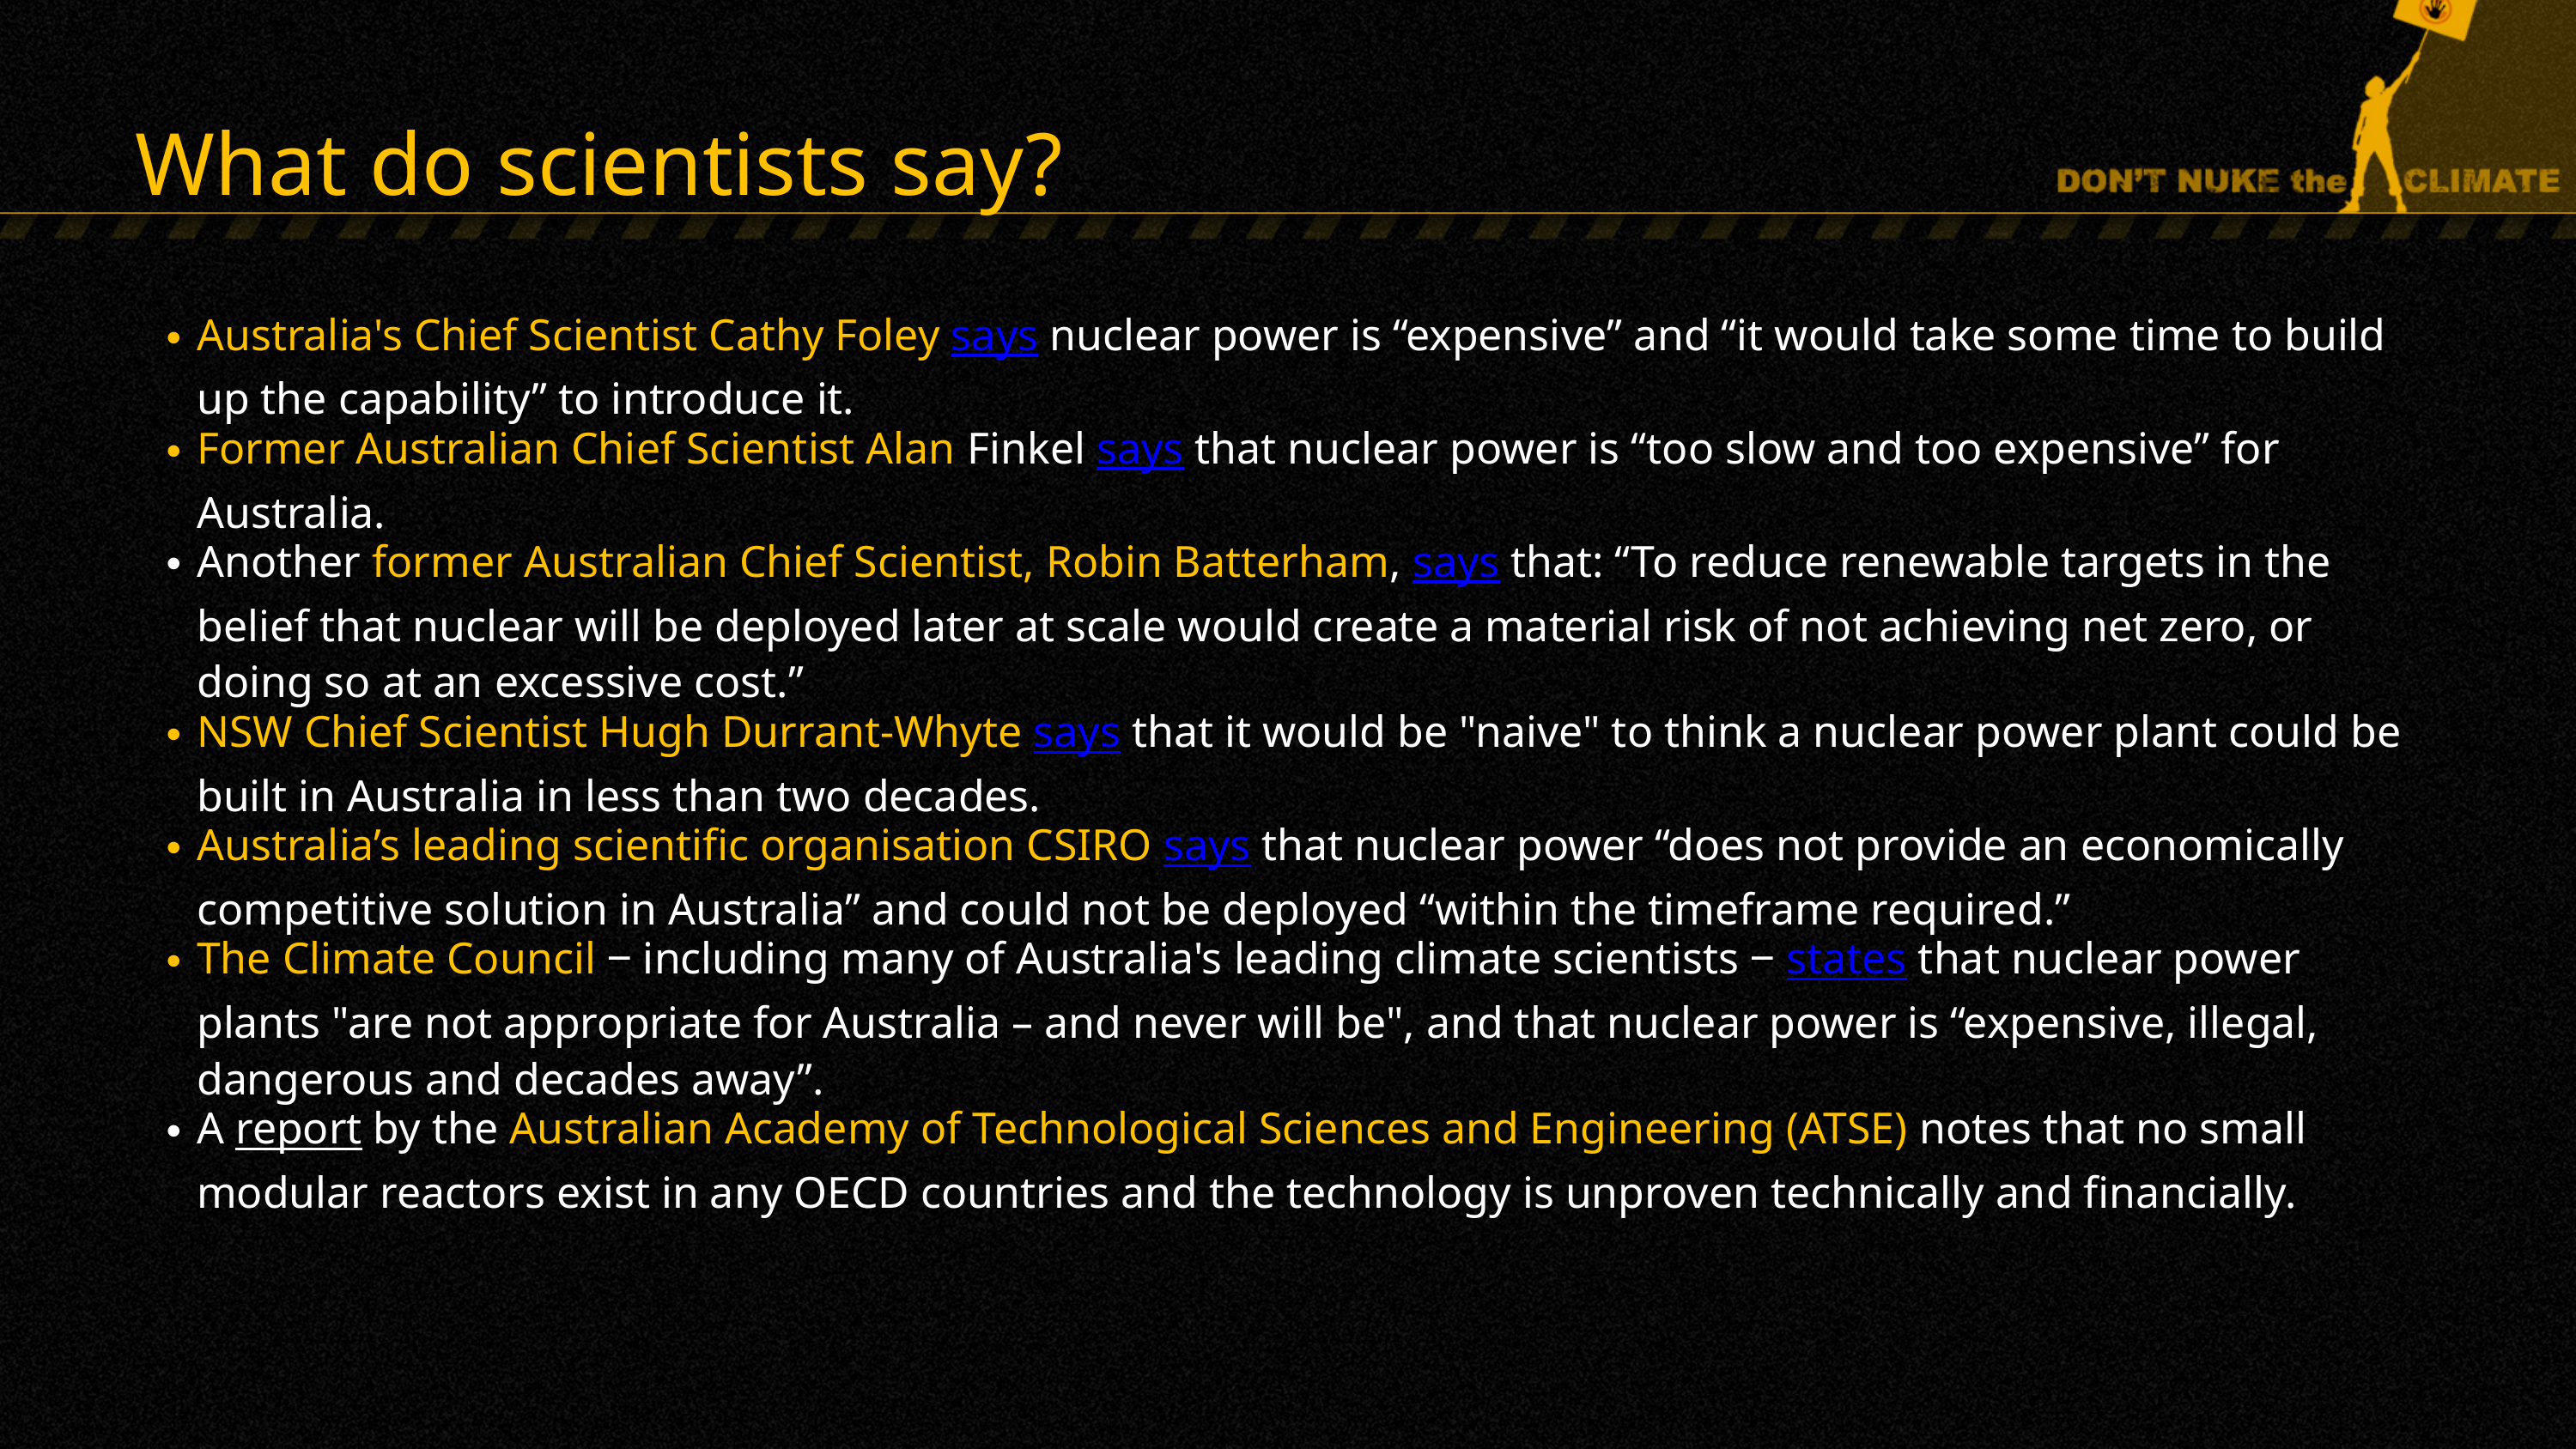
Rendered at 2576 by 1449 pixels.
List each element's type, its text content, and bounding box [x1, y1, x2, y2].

text_box [0, 0, 2576, 1449]
text_box What do scientists say? [135, 109, 2390, 213]
text_box Australia's Chief Scientist Cathy Foley says nuclear power is “expensive” and “it would take some time to build up the capability” to introduce it. Former Australian Chief Scientist Alan Finkel says that nuclear power is “too slow and too expensive” for Australia. Another former Australian Chief Scientist, Robin Batterham, says that: “To reduce renewable targets in the belief that nuclear will be deployed later at scale would create a material risk of not achieving net zero, or doing so at an excessive cost.” NSW Chief Scientist Hugh Durrant-Whyte says that it would be "naive" to think a nuclear power plant could be built in Australia in less than two decades. Australia’s leading scientific organisation CSIRO says that nuclear power “does not provide an economically competitive solution in Australia” and could not be deployed “within the timeframe required.” The Climate Council ‒ including many of Australia's leading climate scientists ‒ states that nuclear power plants "are not appropriate for Australia – and never will be", and that nuclear power is “expensive, illegal, dangerous and decades away”. A report by the Australian Academy of Technological Sciences and Engineering (ATSE) notes that no small modular reactors exist in any OECD countries and the technology is unproven technically and financially. [135, 309, 2416, 1217]
